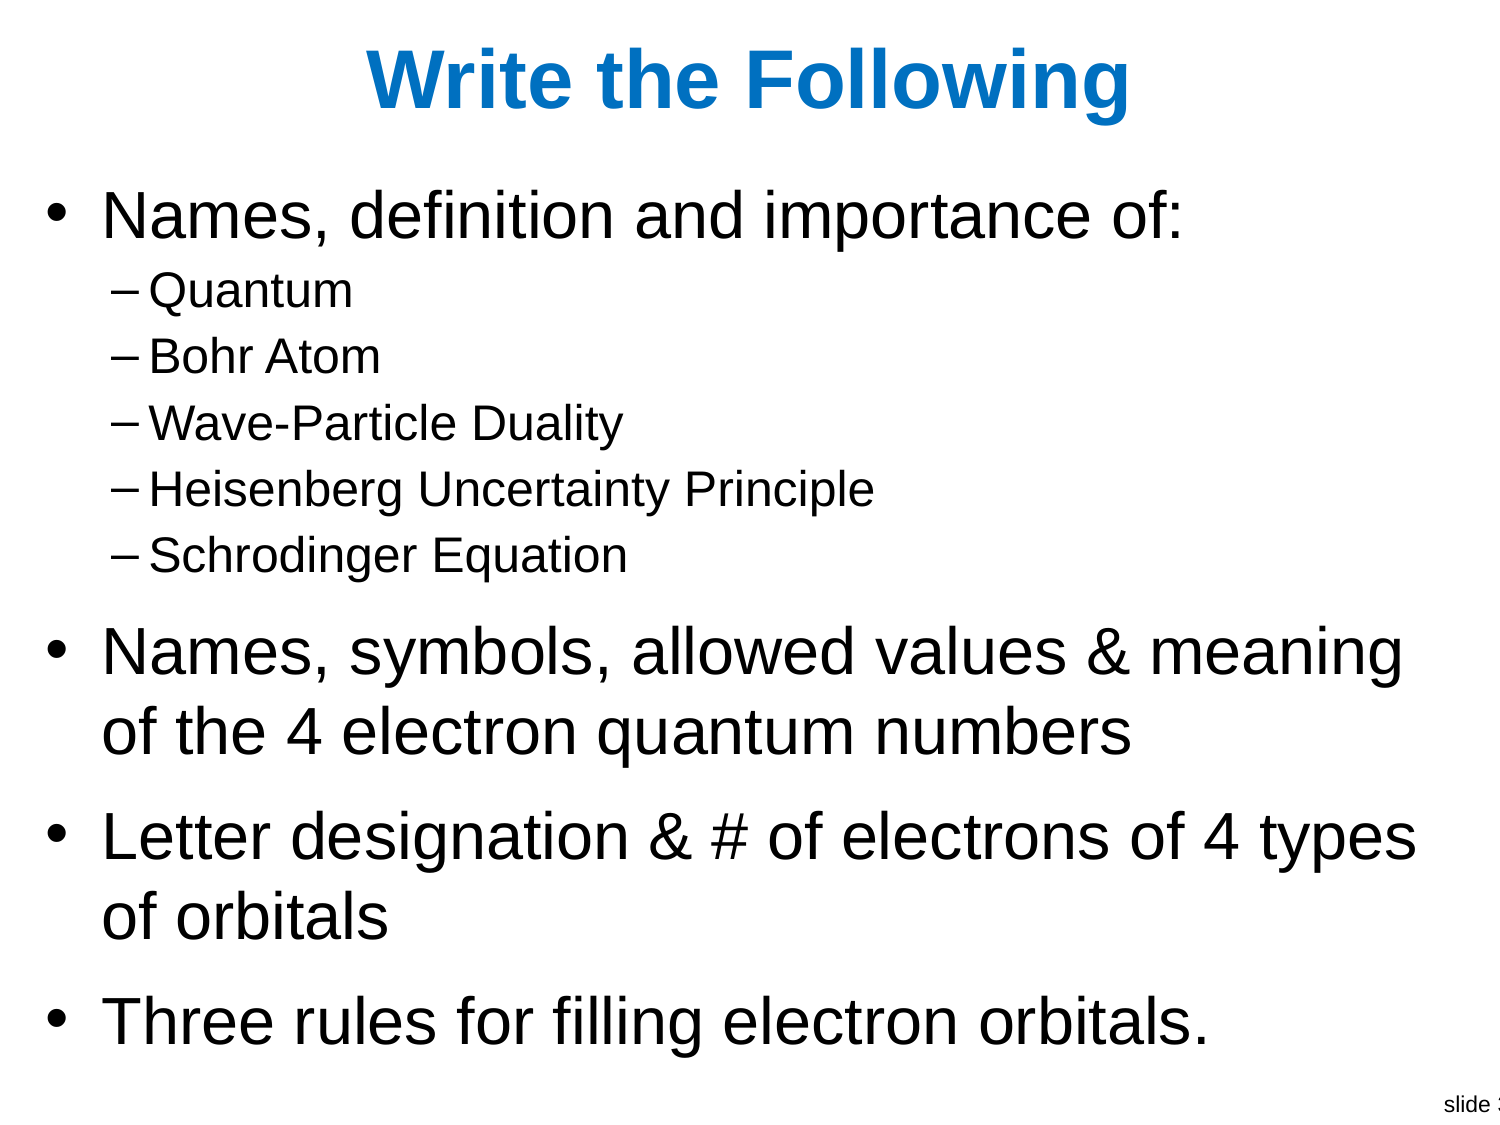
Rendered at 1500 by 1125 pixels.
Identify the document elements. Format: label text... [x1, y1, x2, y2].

title Write the Following [30, 15, 1470, 136]
list Names, definition and importance of: Quantum Bohr Atom Wave-Particle Duality Heisenberg Uncertainty Principle Schrodinger Equation Names, symbols, allowed values & meaning of the 4 electron quantum numbers Letter designation & # of electrons of 4 types of orbitals Three rules for filling electron orbitals. [30, 164, 1470, 1075]
